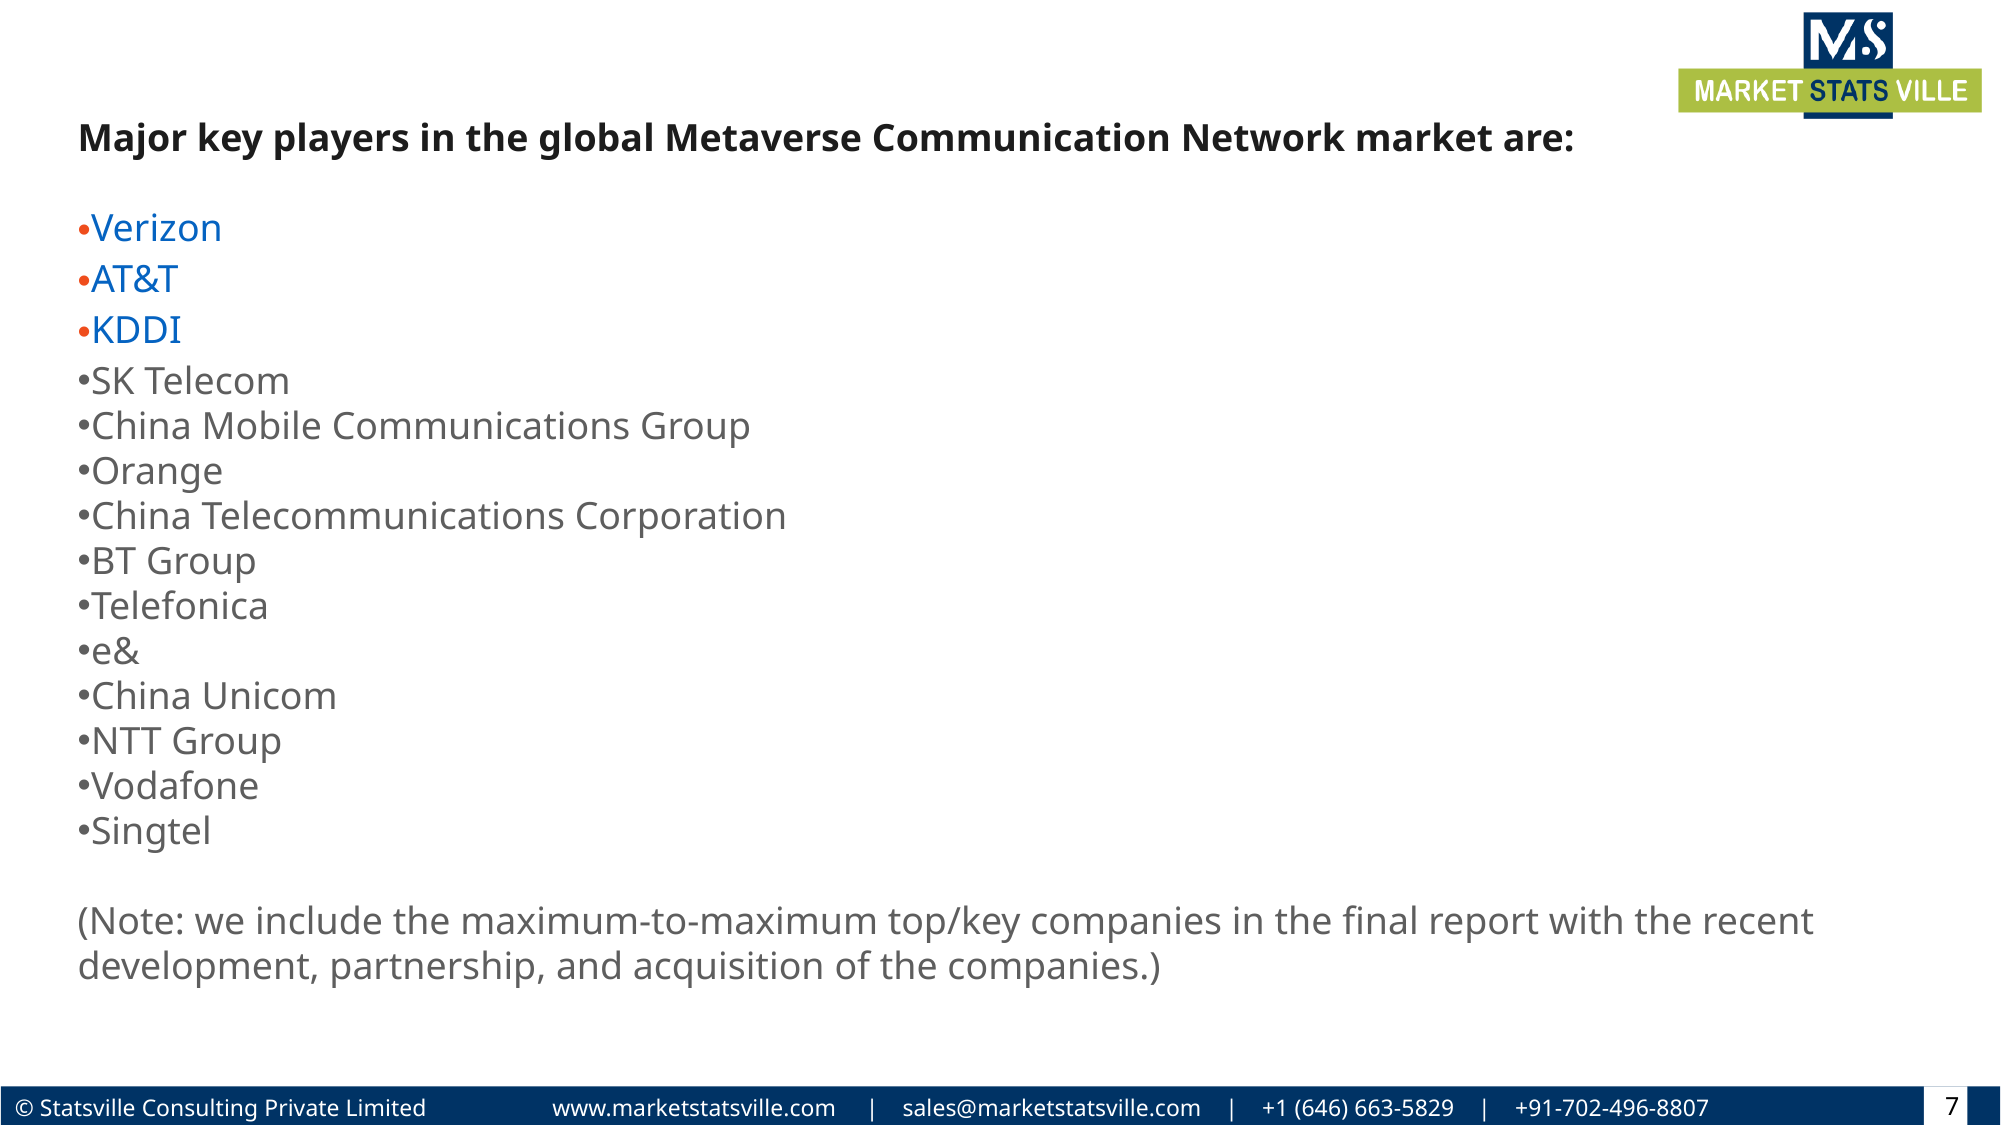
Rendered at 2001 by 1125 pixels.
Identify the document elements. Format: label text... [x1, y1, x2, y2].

text_box Major key players in the global Metaverse Communication Network market are: Verizon AT&T KDDI SK Telecom China Mobile Communications Group Orange China Telecommunications Corporation BT Group Telefonica e& China Unicom NTT Group Vodafone Singtel (Note: we include the maximum-to-maximum top/key companies in the final report with the recent development, partnership, and acquisition of the companies.) [63, 106, 1937, 995]
slide_number [137, 1042, 588, 1103]
picture [1678, 12, 1982, 119]
slide_number 7 [1861, 1077, 1975, 1125]
